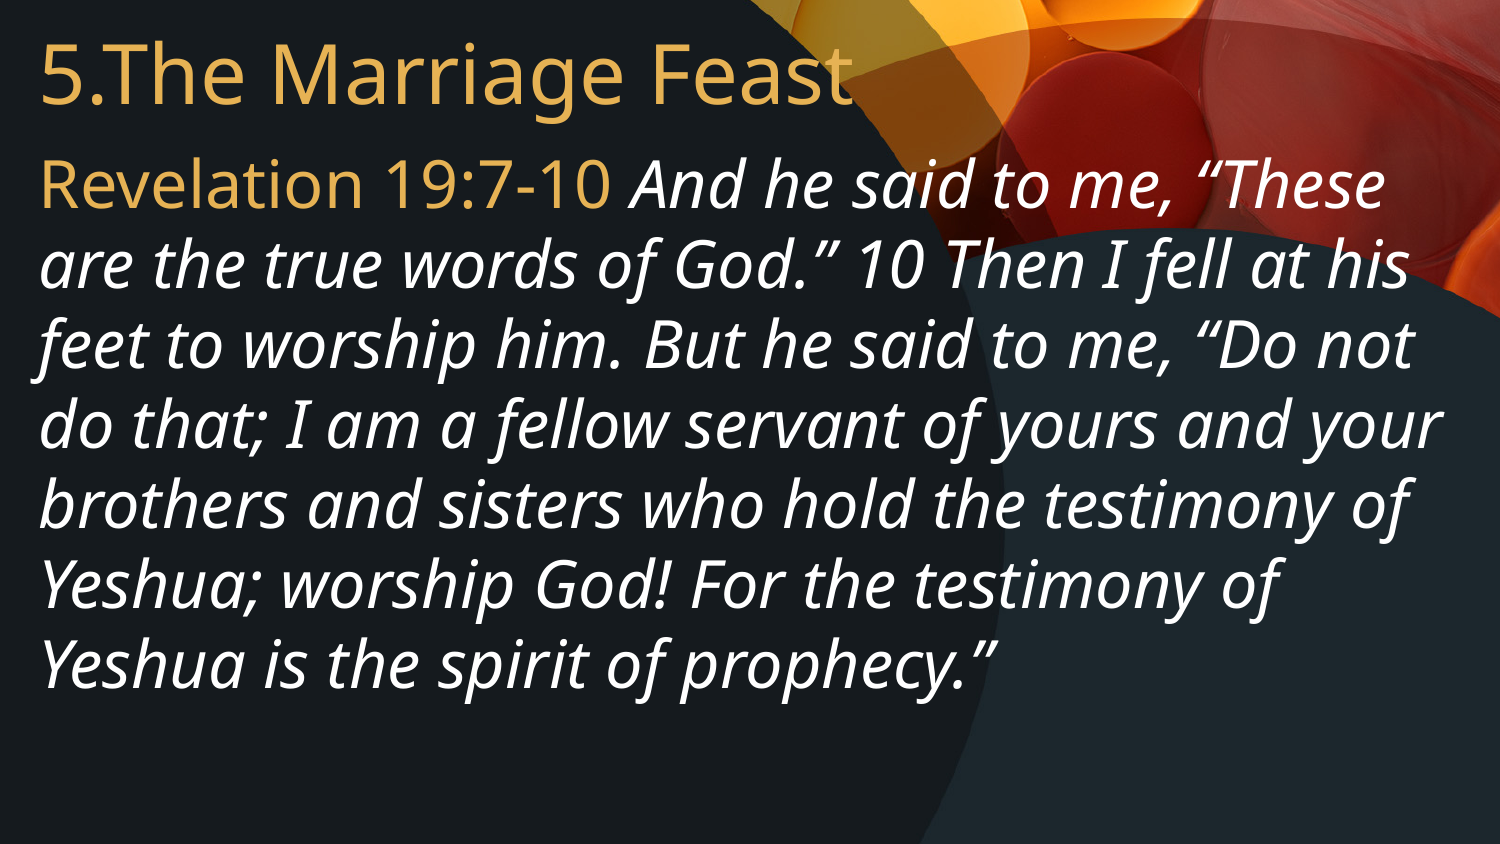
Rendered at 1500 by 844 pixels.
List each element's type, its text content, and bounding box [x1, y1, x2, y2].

list Revelation 19:7-10 And he said to me, “These are the true words of God.” 10 Then I fell at his feet to worship him. But he said to me, “Do not do that; I am a fellow servant of yours and your brothers and sisters who hold the testimony of Yeshua; worship God! For the testimony of Yeshua is the spirit of prophecy.” [23, 133, 1477, 823]
picture [0, 0, 1500, 844]
title 5.The Marriage Feast [23, 58, 1026, 133]
